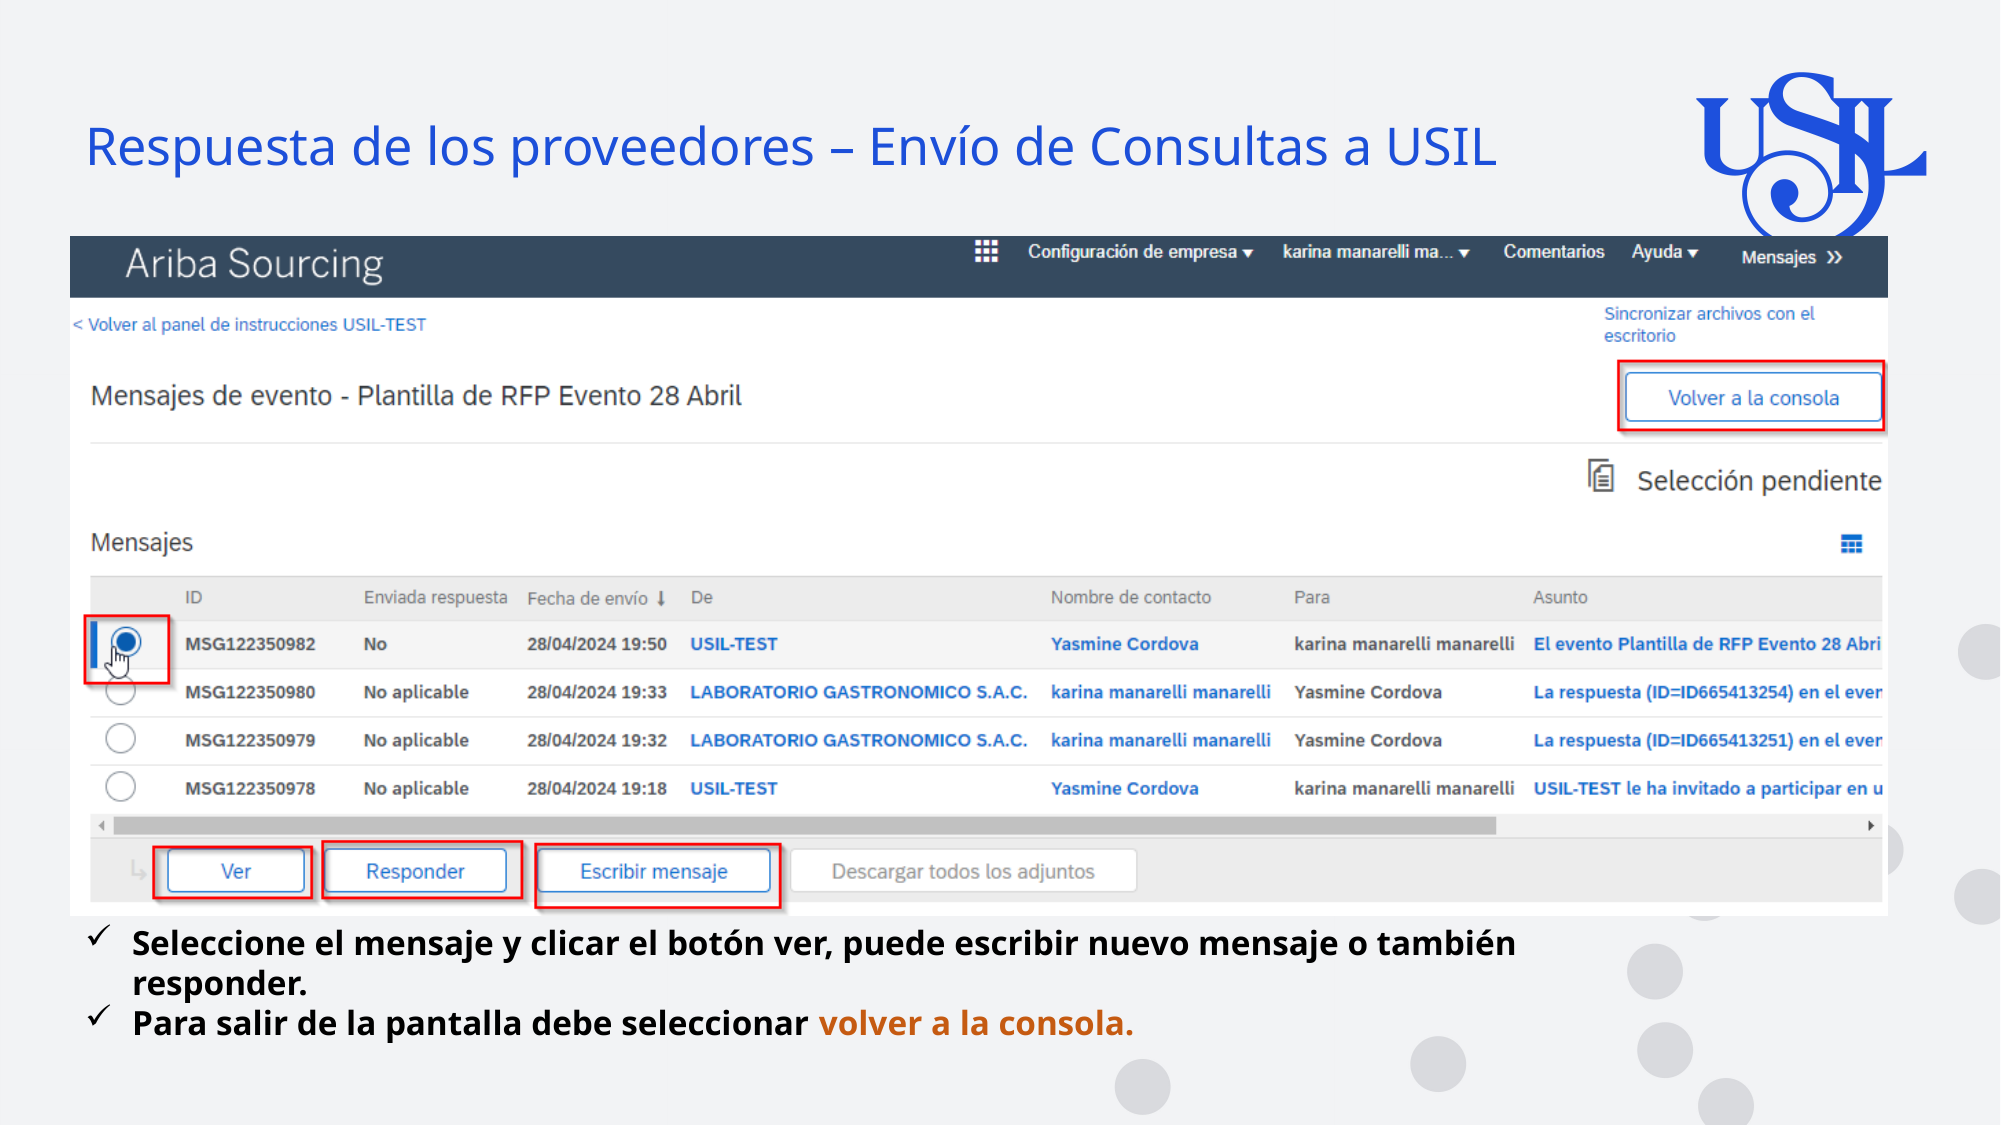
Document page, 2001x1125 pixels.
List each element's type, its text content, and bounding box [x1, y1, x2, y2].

text_box Seleccione el mensaje y clicar el botón ver, puede escribir nuevo mensaje o también responder. Para salir de la pantalla debe seleccionar volver a la consola. [70, 916, 1660, 1050]
text_box Respuesta de los proveedores – Envío de Consultas a USIL [70, 106, 1960, 184]
picture [0, 0, 2001, 1125]
